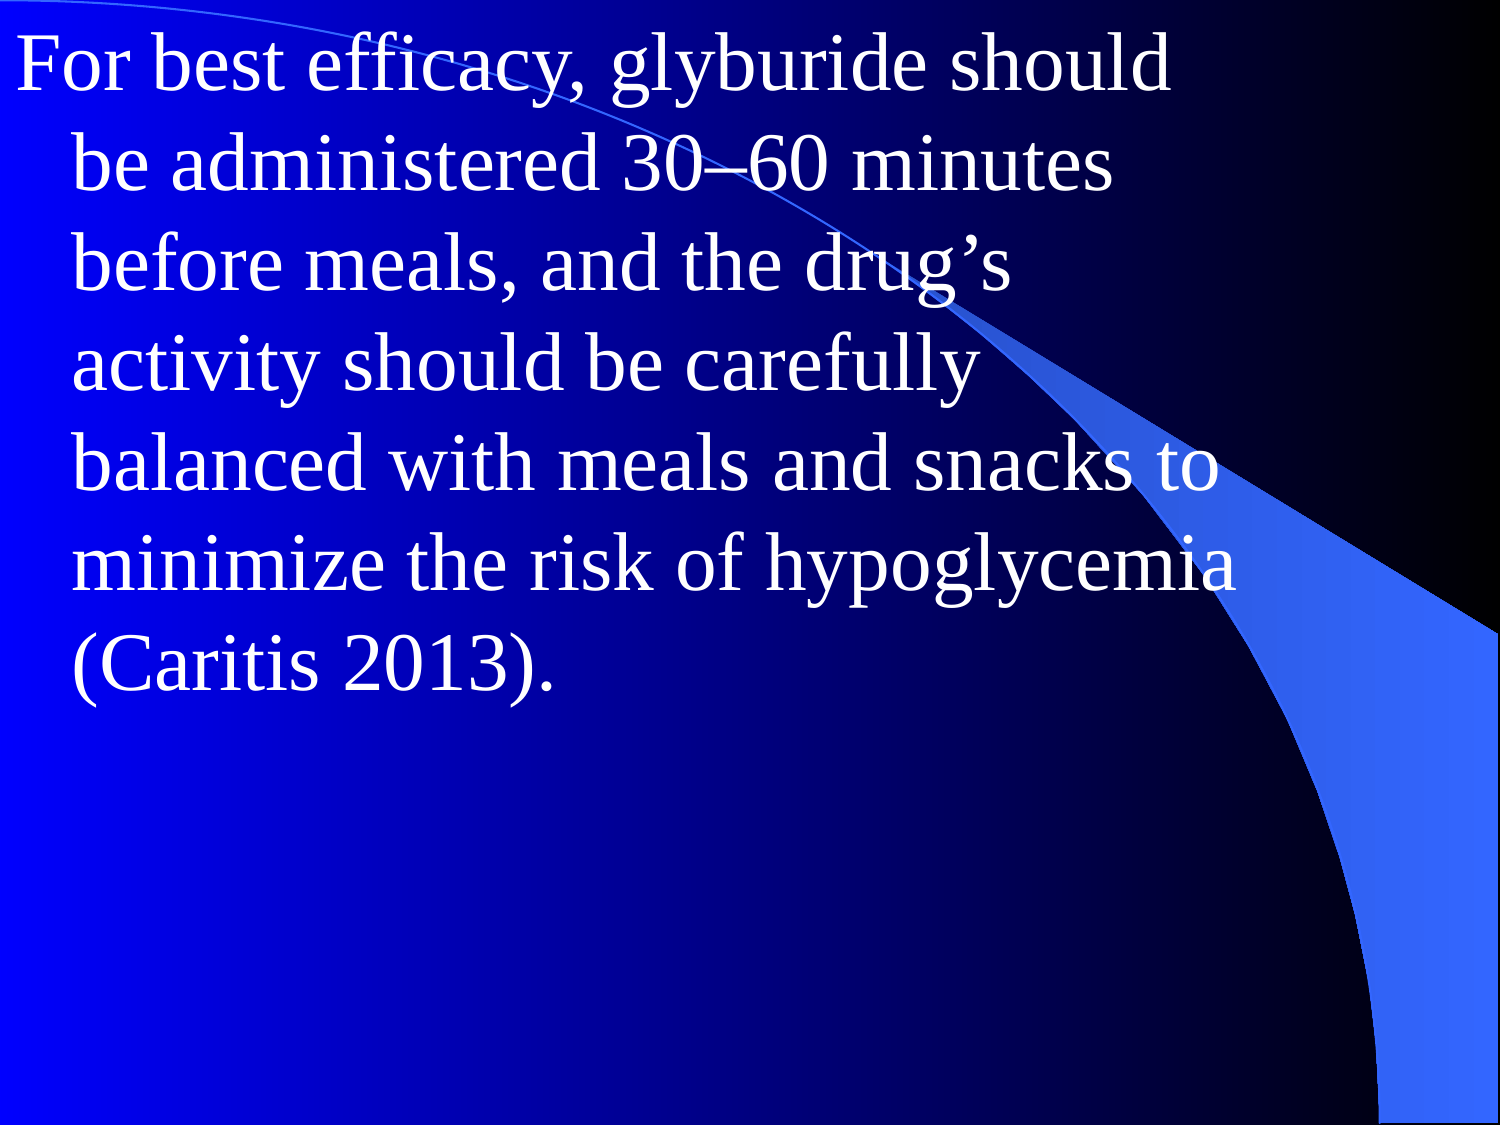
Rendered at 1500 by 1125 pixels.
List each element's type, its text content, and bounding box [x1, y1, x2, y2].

list For best efficacy, glyburide should be administered 30–60 minutes before meals, and the drug’s activity should be carefully balanced with meals and snacks to minimize the risk of hypoglycemia (Caritis 2013). [0, 0, 1276, 985]
